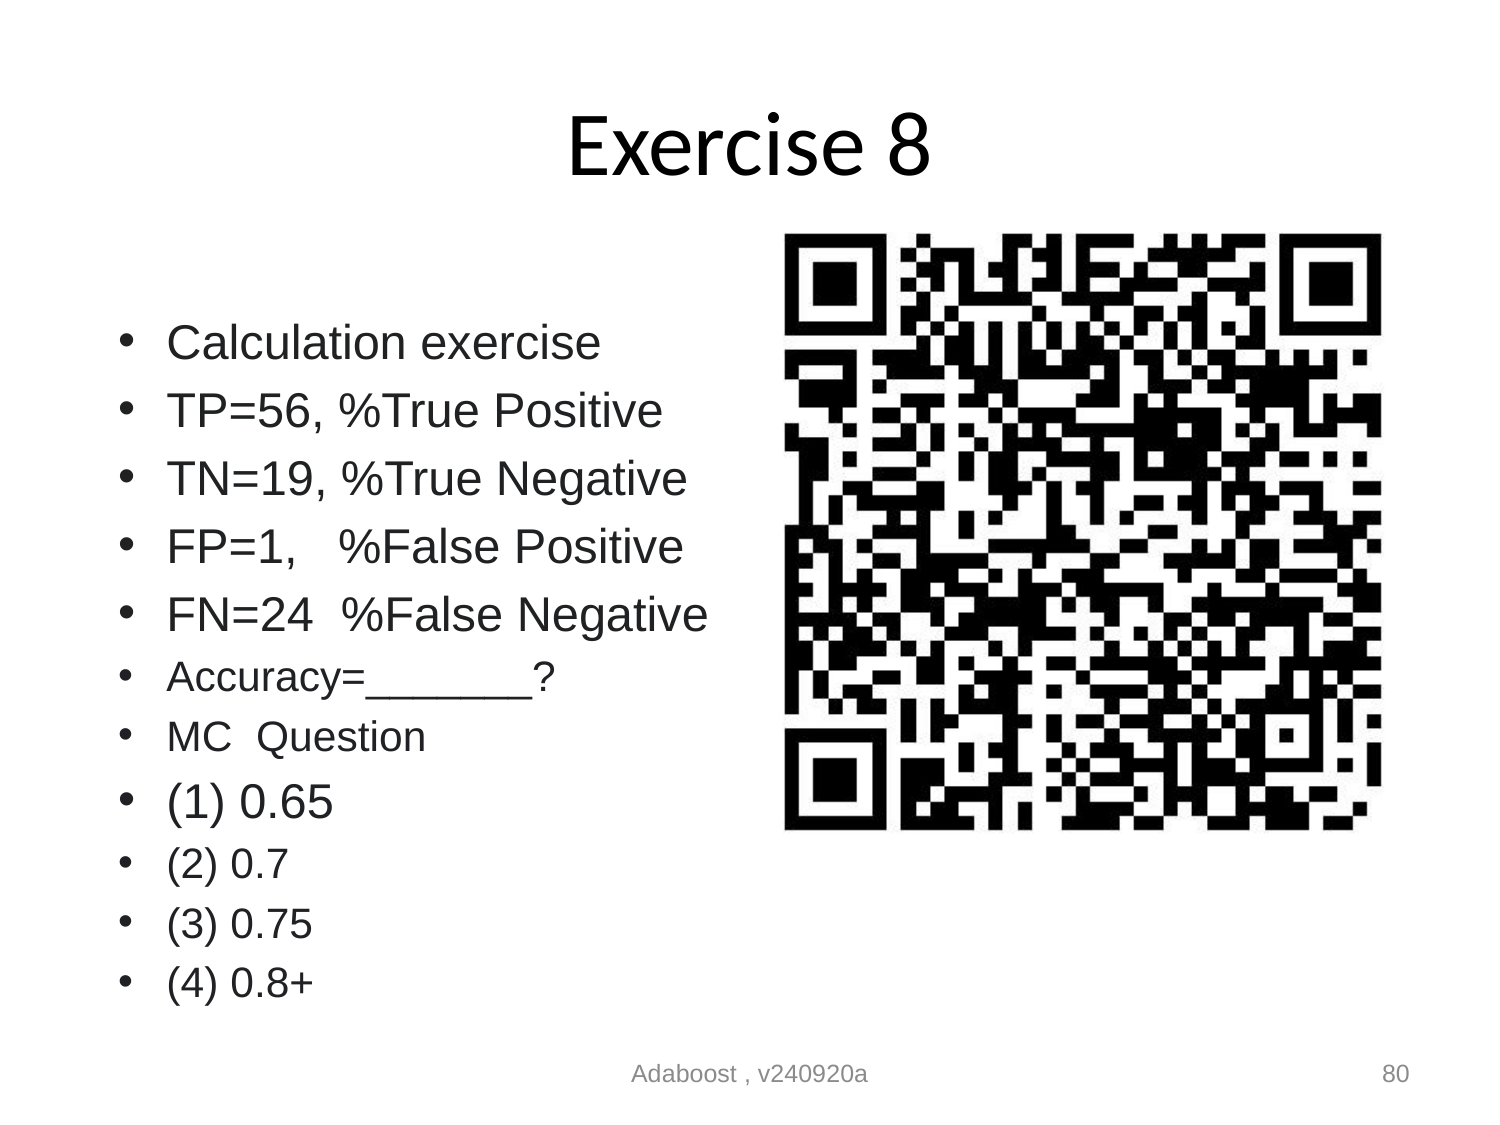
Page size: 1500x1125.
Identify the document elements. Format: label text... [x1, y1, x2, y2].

title Exercise 8 [75, 45, 1425, 233]
footer Adaboost , v240920a [512, 1042, 988, 1103]
picture [771, 220, 1398, 846]
list Calculation exercise TP=56, %True Positive TN=19, %True Negative FP=1, %False Positive FN=24 %False Negative Accuracy=_______? MC Question (1) 0.65 (2) 0.7 (3) 0.75 (4) 0.8+ [103, 302, 1397, 1017]
slide_number 80 [1074, 1042, 1425, 1103]
